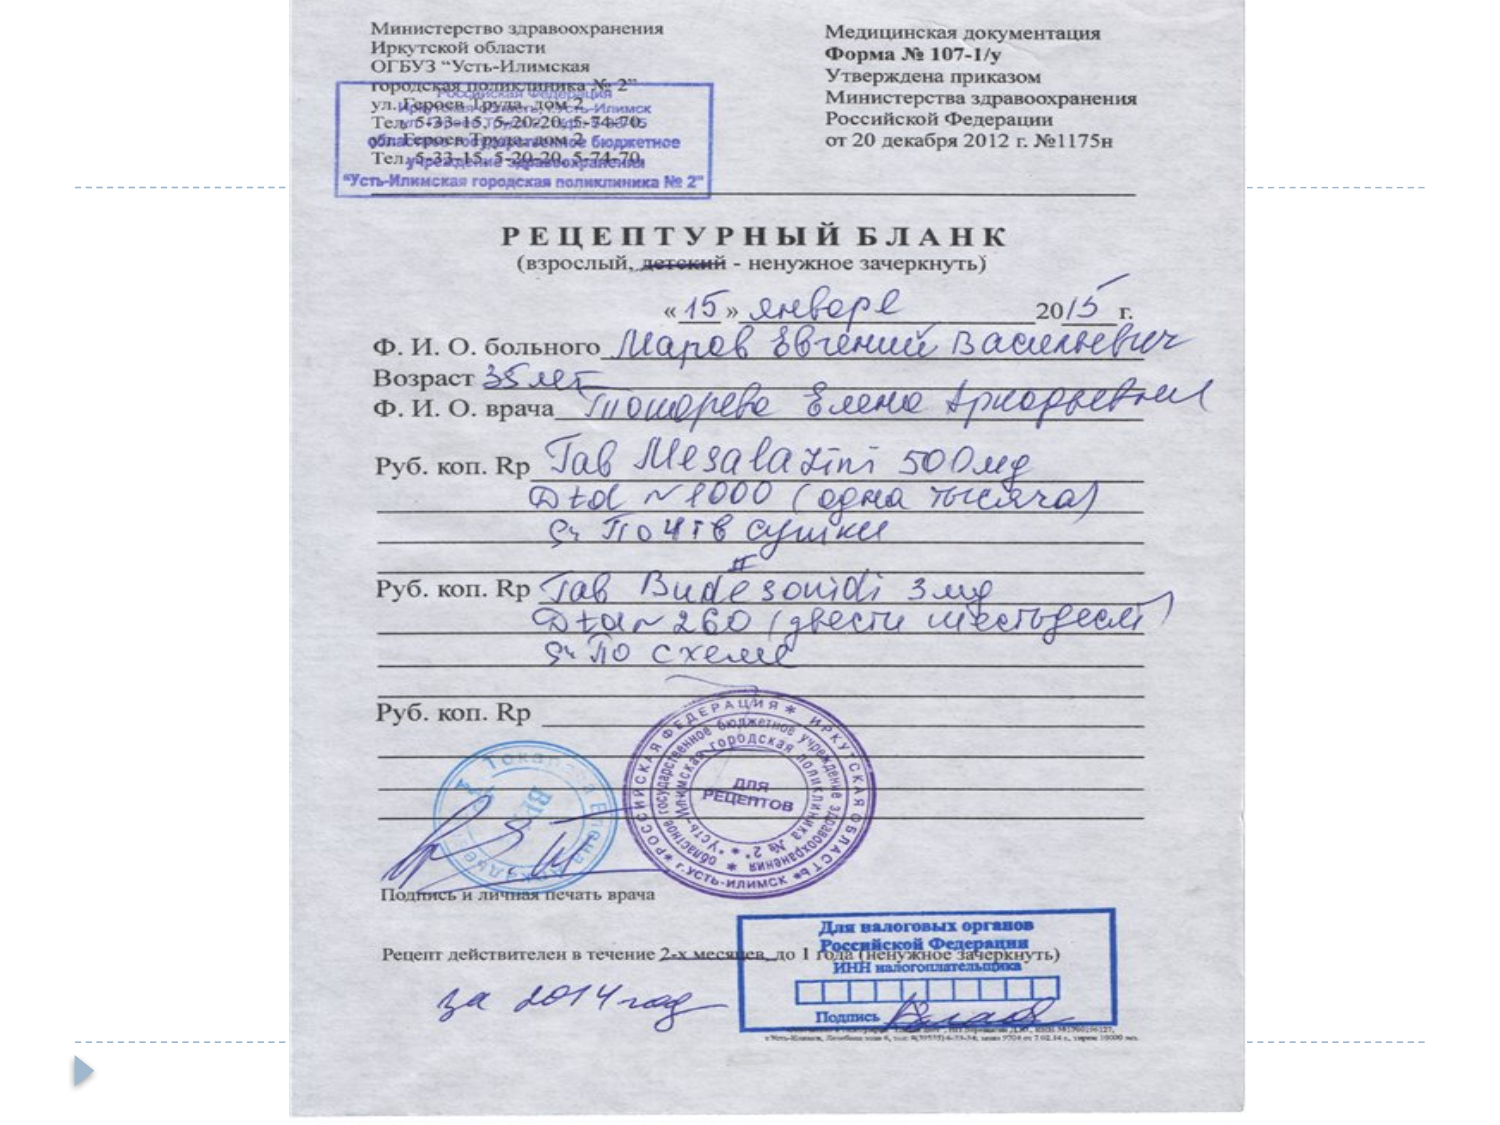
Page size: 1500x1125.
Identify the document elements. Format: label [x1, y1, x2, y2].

picture [288, 0, 1247, 1125]
